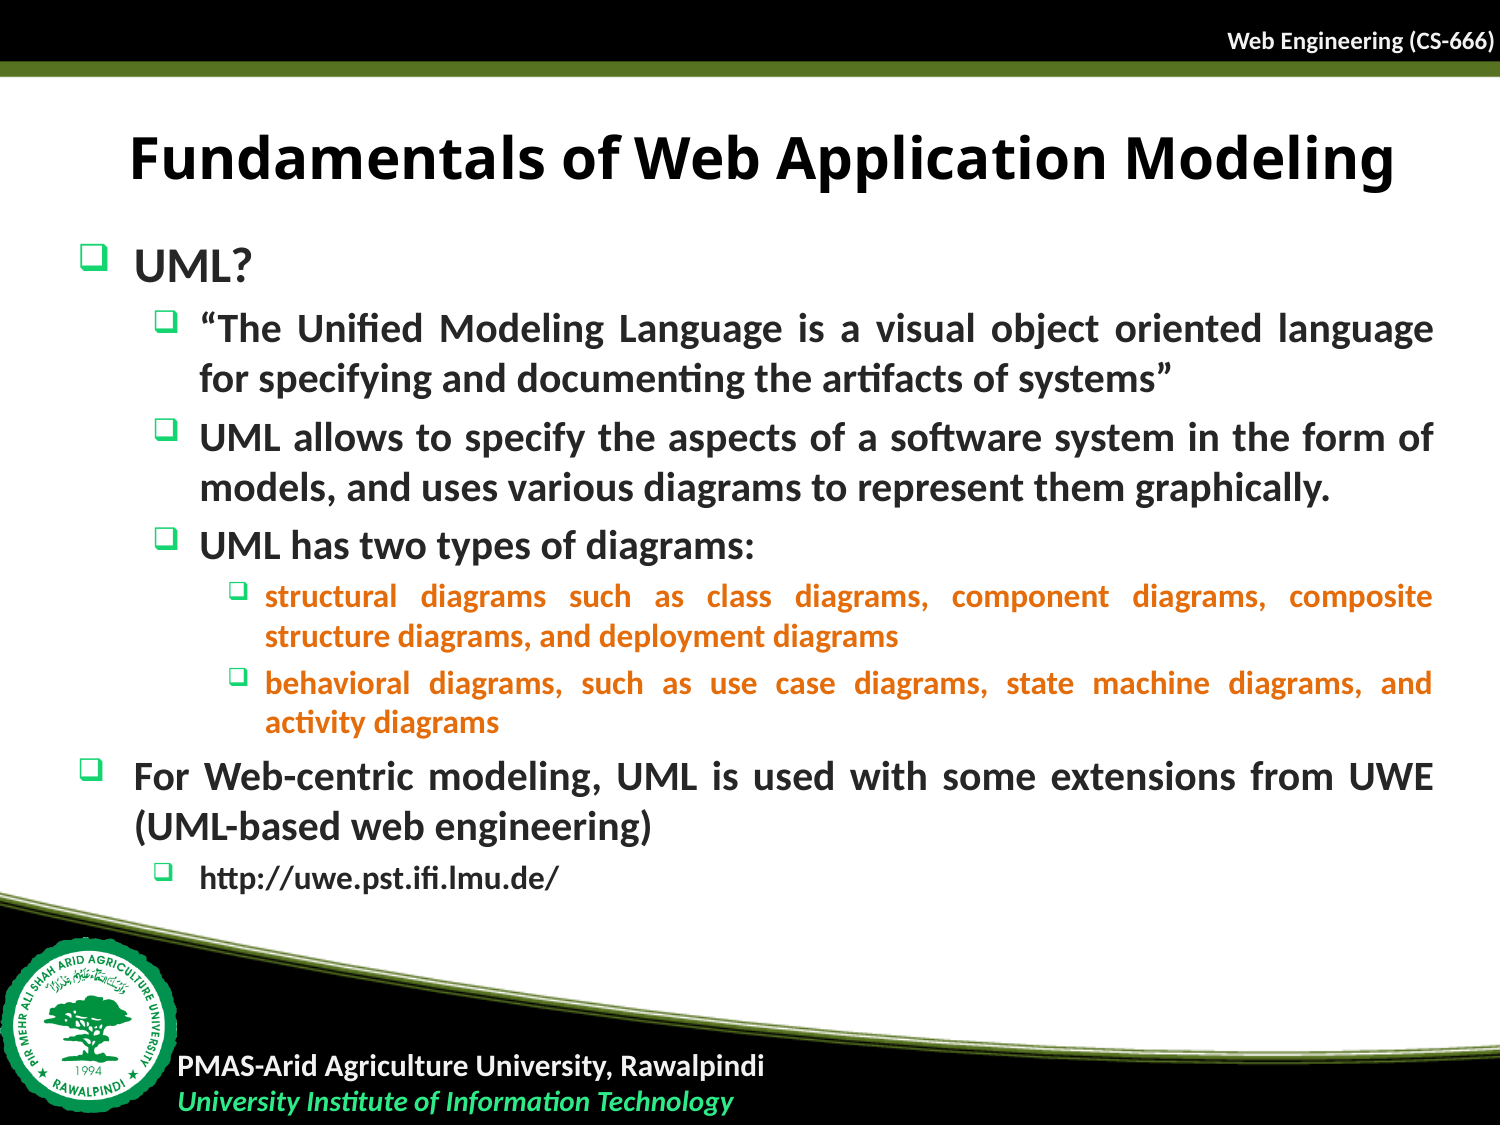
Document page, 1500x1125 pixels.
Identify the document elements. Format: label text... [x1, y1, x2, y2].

title Fundamentals of Web Application Modeling [62, 112, 1463, 200]
list UML? “The Unified Modeling Language is a visual object oriented language for specifying and documenting the artifacts of systems” UML allows to specify the aspects of a software system in the form of models, and uses various diagrams to represent them graphically. UML has two types of diagrams: structural diagrams such as class diagrams, component diagrams, composite structure diagrams, and deployment diagrams behavioral diagrams, such as use case diagrams, state machine diagrams, and activity diagrams For Web-centric modeling, UML is used with some extensions from UWE (UML-based web engineering) http://uwe.pst.ifi.lmu.de/ [62, 224, 1450, 938]
picture [0, 1, 1500, 1125]
